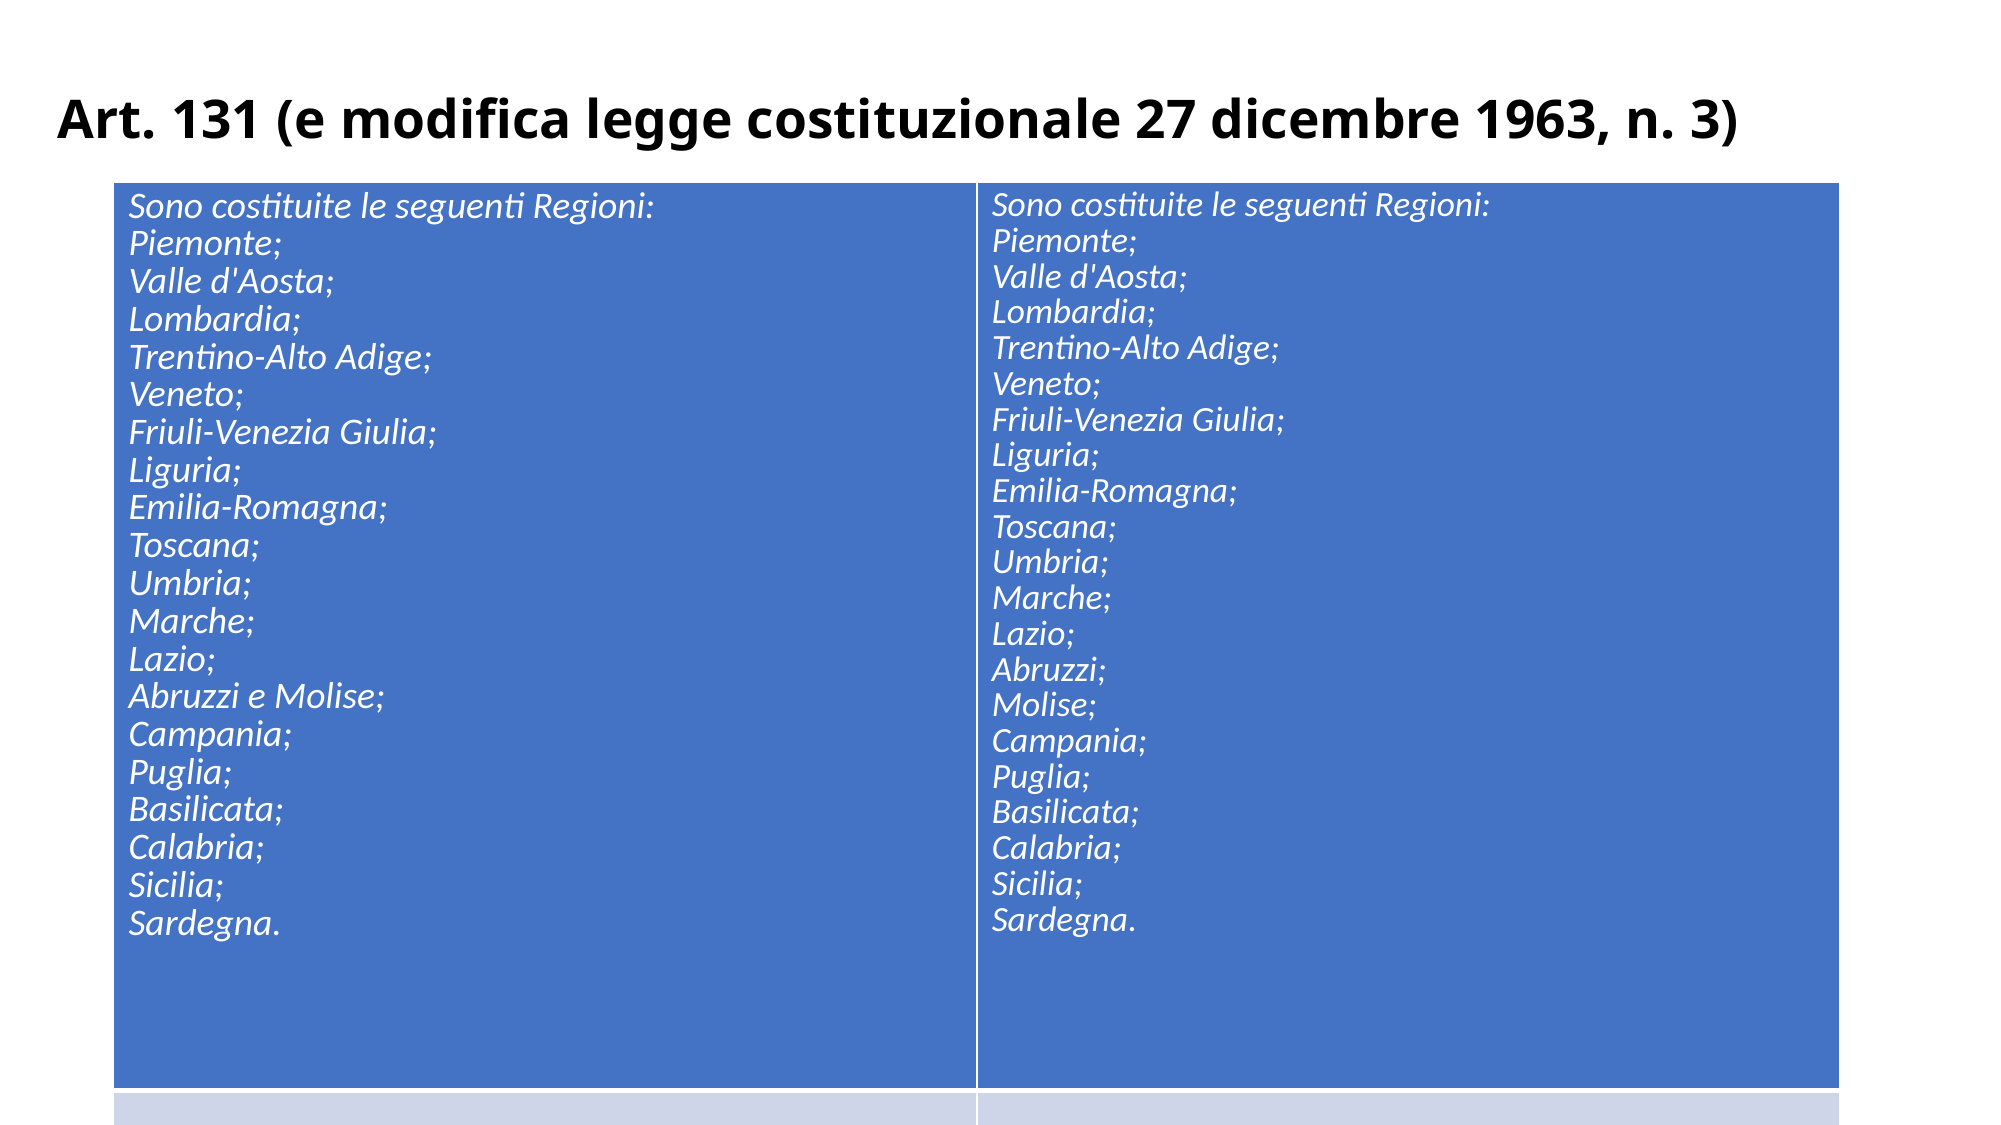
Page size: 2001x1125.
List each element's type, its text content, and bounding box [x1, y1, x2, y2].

table_cell [978, 1093, 1839, 1125]
table_header Sono costituite le seguenti Regioni: Piemonte; Valle d'Aosta; Lombardia; Trentino-Alto Adige; Veneto; Friuli-Venezia Giulia; Liguria; Emilia-Romagna; Toscana; Umbria; Marche; Lazio; Abruzzi; Molise; Campania; Puglia; Basilicata; Calabria; Sicilia; Sardegna. [978, 183, 1839, 1088]
title Art. 131 (e modifica legge costituzionale 27 dicembre 1963, n. 3) [42, 59, 1863, 183]
table_header Sono costituite le seguenti Regioni: Piemonte; Valle d'Aosta; Lombardia; Trentino-Alto Adige; Veneto; Friuli-Venezia Giulia; Liguria; Emilia-Romagna; Toscana; Umbria; Marche; Lazio; Abruzzi e Molise; Campania; Puglia; Basilicata; Calabria; Sicilia; Sardegna. [114, 183, 976, 1088]
table_cell [114, 1093, 976, 1125]
